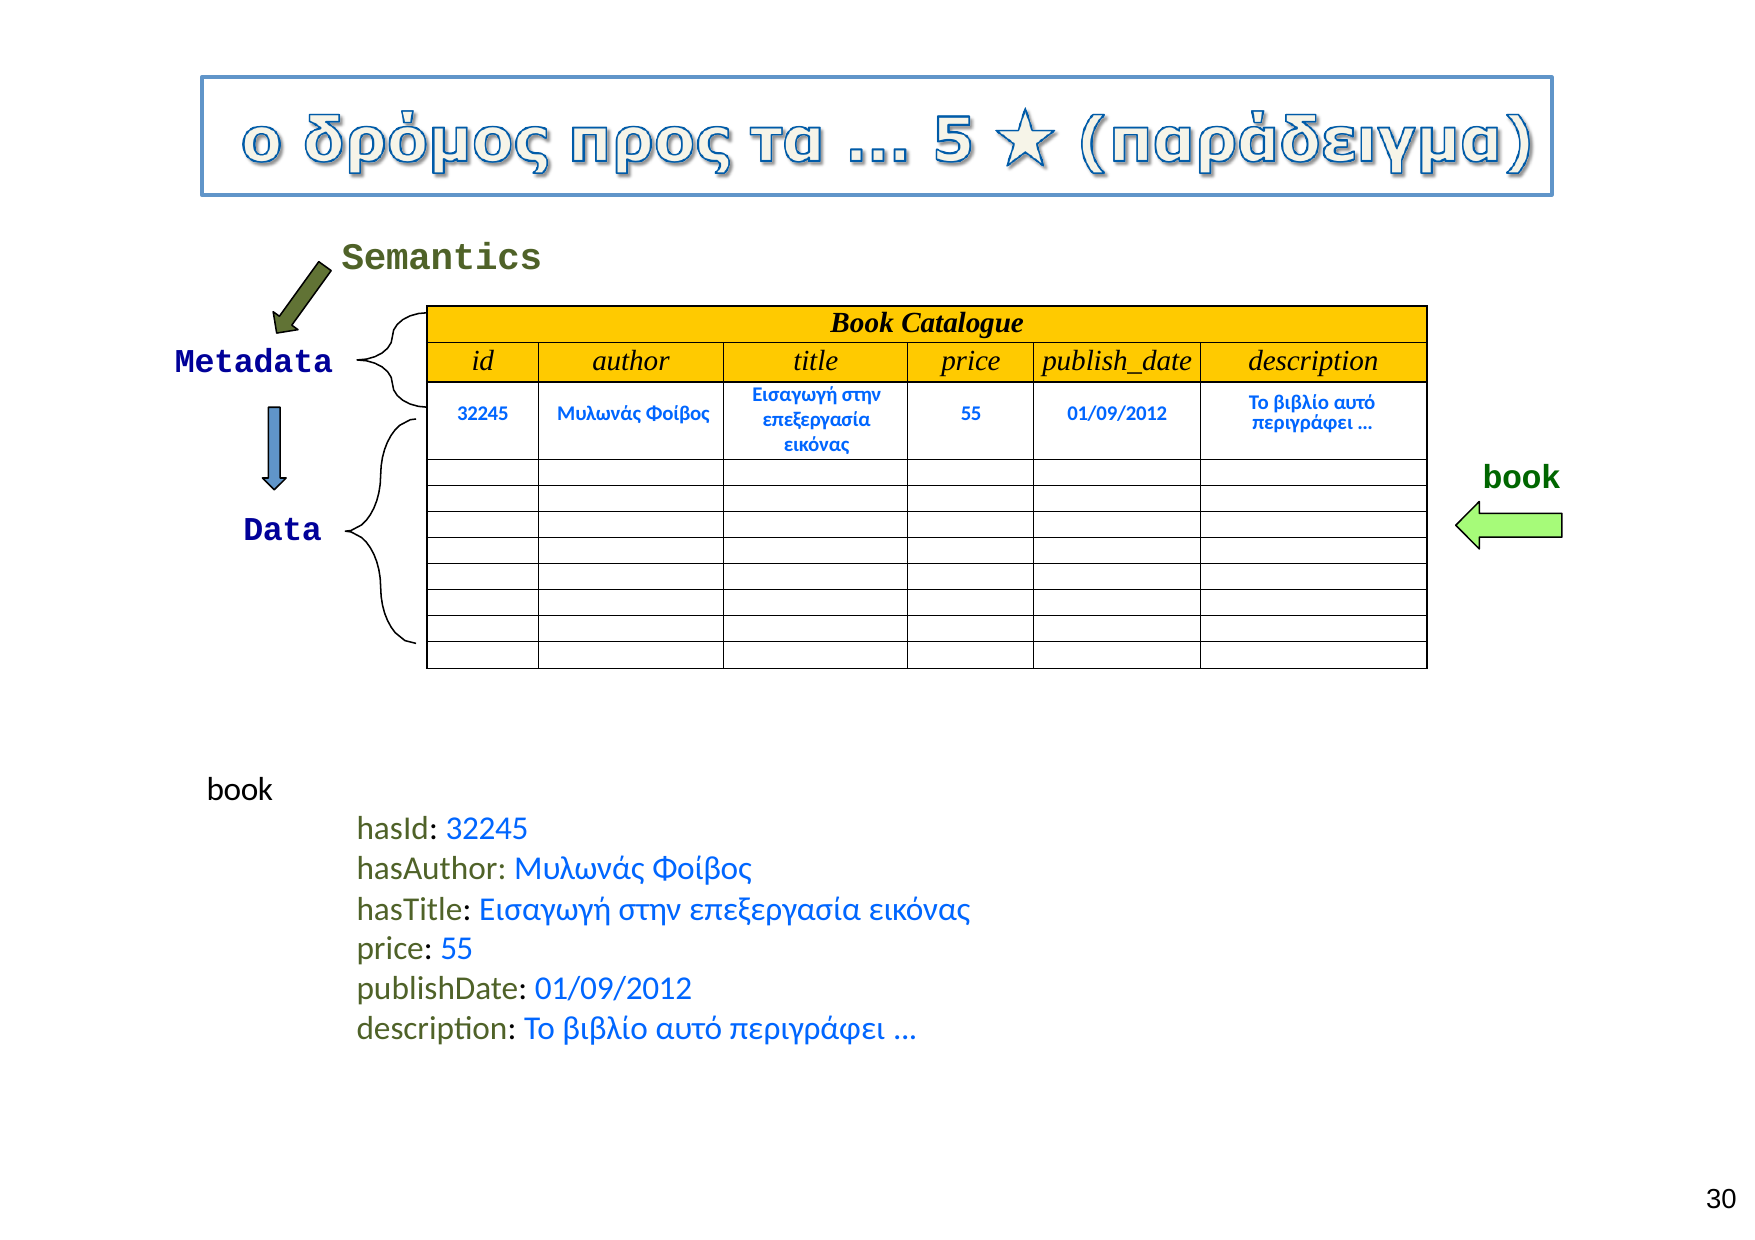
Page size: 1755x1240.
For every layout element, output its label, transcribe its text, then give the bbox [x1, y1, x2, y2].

table_cell [539, 564, 723, 589]
table_cell [428, 460, 538, 485]
table_cell [1201, 616, 1426, 641]
table_cell id [428, 343, 538, 381]
table_cell [724, 512, 907, 537]
table_cell Εισαγωγή στην επεξεργασία εικόνας [724, 383, 907, 459]
table_cell [724, 590, 907, 615]
table_cell [539, 512, 723, 537]
text_box [345, 418, 417, 644]
table_cell [724, 486, 907, 511]
table_cell [428, 538, 538, 563]
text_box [272, 260, 333, 335]
table_cell [539, 486, 723, 511]
text_box 30 [1682, 1173, 1752, 1240]
table_cell [1034, 486, 1200, 511]
table_cell Το βιβλίο αυτό περιγράφει ... [1201, 383, 1426, 459]
table_cell [908, 642, 1033, 668]
table_cell price [908, 343, 1033, 381]
text_box Data [241, 504, 326, 547]
table_cell [908, 512, 1033, 537]
table_cell author [539, 343, 723, 381]
text_box book [1480, 453, 1565, 496]
table_cell [1201, 590, 1426, 615]
table_cell [539, 590, 723, 615]
table_cell [428, 512, 538, 537]
table_cell [724, 538, 907, 563]
table_cell [908, 564, 1033, 589]
table_cell title [724, 343, 907, 381]
table_cell [724, 616, 907, 641]
table_cell Μυλωνάς Φοίβος [539, 383, 723, 459]
table_cell [1201, 564, 1426, 589]
table_cell [1034, 538, 1200, 563]
table_cell [1201, 460, 1426, 485]
table_cell [539, 460, 723, 485]
table_cell [908, 590, 1033, 615]
table_cell [908, 538, 1033, 563]
table_cell [428, 616, 538, 641]
table_cell 32245 [428, 383, 538, 459]
table_cell [428, 564, 538, 589]
table_cell [1034, 616, 1200, 641]
table_cell [539, 642, 723, 668]
table_cell [1034, 590, 1200, 615]
table_cell [539, 616, 723, 641]
table_cell [1034, 564, 1200, 589]
table_cell [724, 642, 907, 668]
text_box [261, 406, 288, 491]
table_cell 01/09/2012 [1034, 383, 1200, 459]
table_cell [908, 616, 1033, 641]
table_cell [1034, 642, 1200, 668]
table_cell [1201, 538, 1426, 563]
table_header Book Catalogue [428, 307, 1426, 342]
table_cell [539, 538, 723, 563]
table_cell description [1201, 343, 1426, 381]
table_cell [1201, 512, 1426, 537]
table_cell [428, 486, 538, 511]
table_cell 55 [908, 383, 1033, 459]
table_cell [908, 486, 1033, 511]
text_box Semantics Metadata [172, 230, 547, 380]
table_cell [908, 460, 1033, 485]
table_cell publish_date [1034, 343, 1200, 381]
table_cell [428, 590, 538, 615]
table_cell [724, 460, 907, 485]
table_cell [1201, 642, 1426, 668]
table_cell [724, 564, 907, 589]
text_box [199, 74, 1555, 208]
table_cell [1034, 460, 1200, 485]
table_cell [1034, 512, 1200, 537]
text_box book hasId: 32245 hasAuthor: Μυλωνάς Φοίβος hasTitle: Εισαγωγή στην επεξεργασία εικόνας price: 55 publishDate: 01/09/2012 description: Το βιβλίο αυτό περιγράφει ... [204, 764, 978, 1047]
text_box [391, 380, 426, 408]
table_cell [1201, 486, 1426, 511]
table_cell [428, 642, 538, 668]
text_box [1454, 500, 1563, 550]
